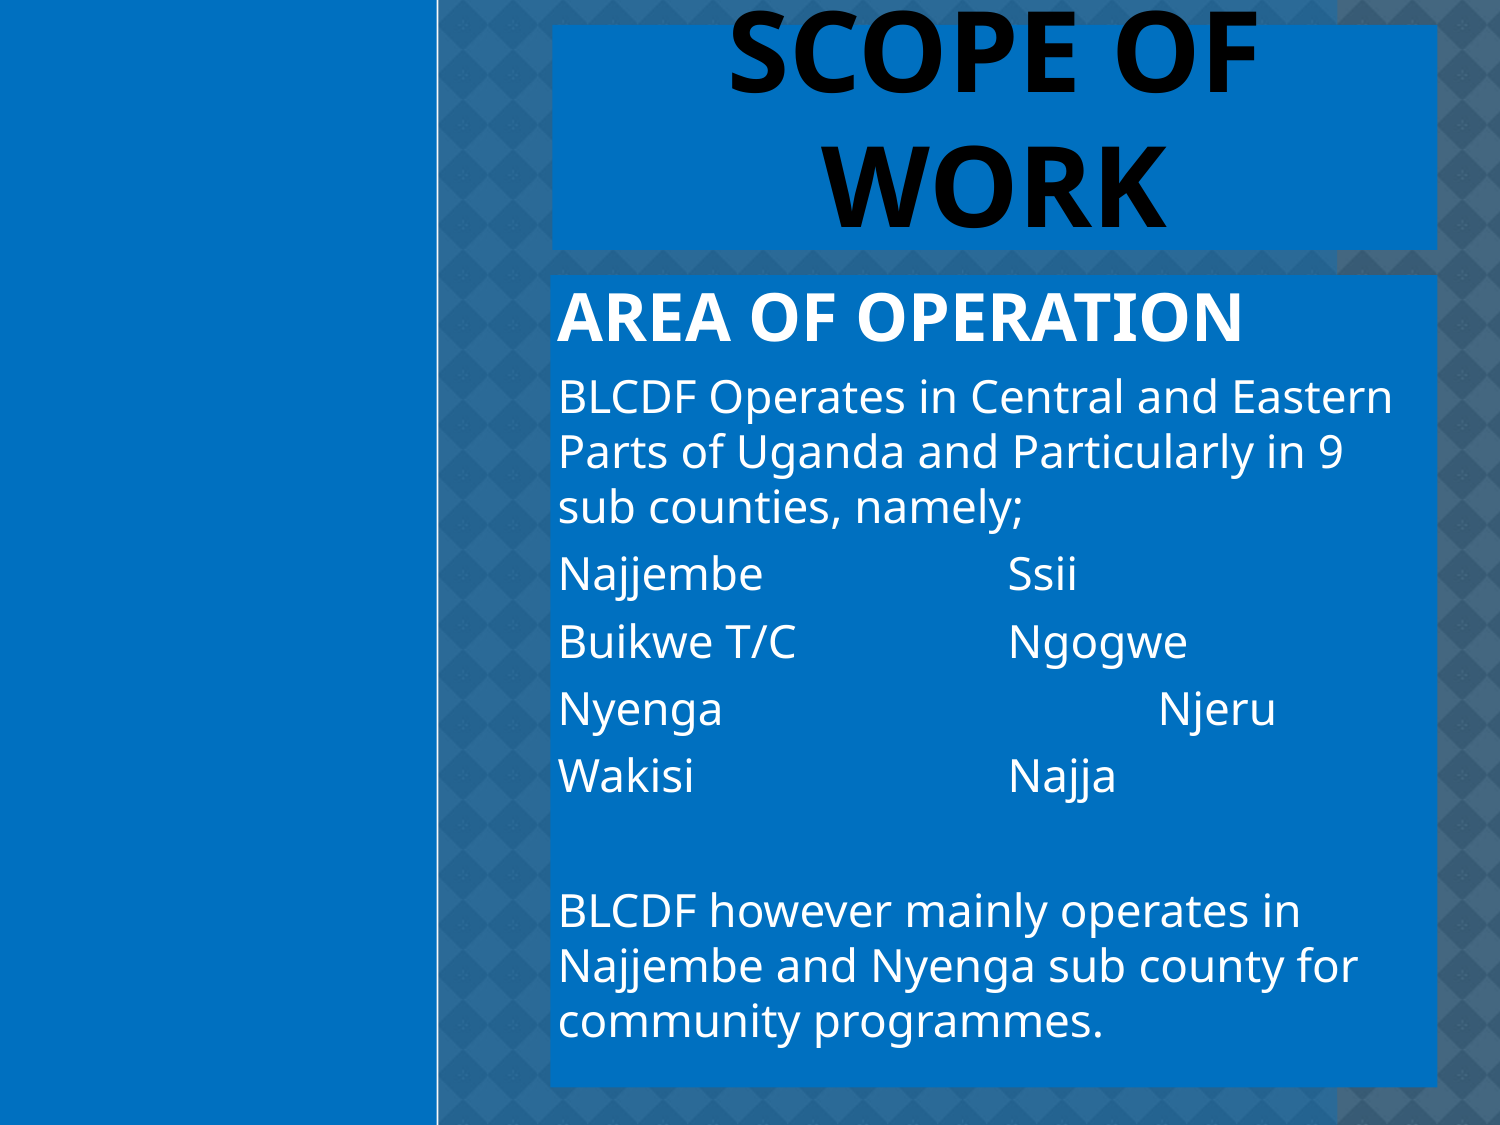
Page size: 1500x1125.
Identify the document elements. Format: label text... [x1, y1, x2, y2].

picture [439, 0, 1500, 1125]
subtitle AREA OF OPERATION BLCDF Operates in Central and Eastern Parts of Uganda and Particularly in 9 sub counties, namely; Najjembe Ssii Buikwe T/C Ngogwe Nyenga Njeru Wakisi Najja BLCDF however mainly operates in Najjembe and Nyenga sub county for community programmes. [550, 275, 1438, 1088]
title Scope of work [552, 24, 1438, 250]
